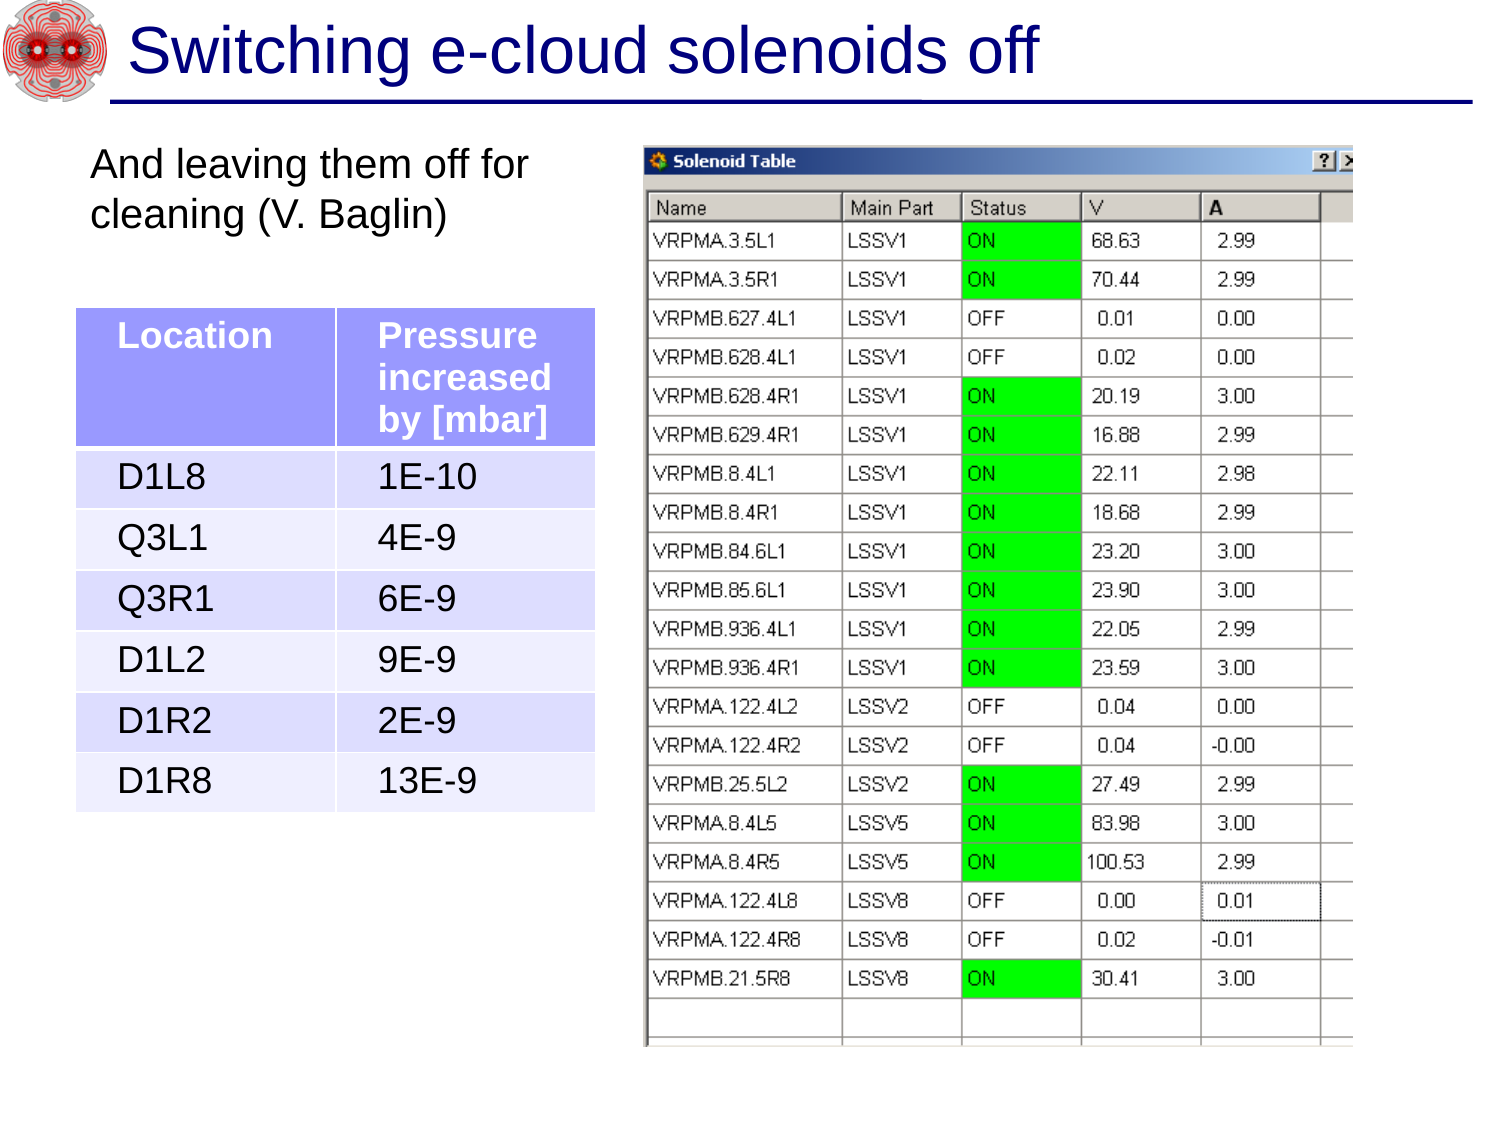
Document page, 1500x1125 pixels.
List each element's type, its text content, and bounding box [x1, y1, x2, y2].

title Switching e-cloud solenoids off [111, 3, 1463, 91]
text_box And leaving them off for cleaning (V. Baglin) [74, 128, 597, 1054]
picture [643, 145, 1353, 1048]
picture [0, 0, 108, 103]
